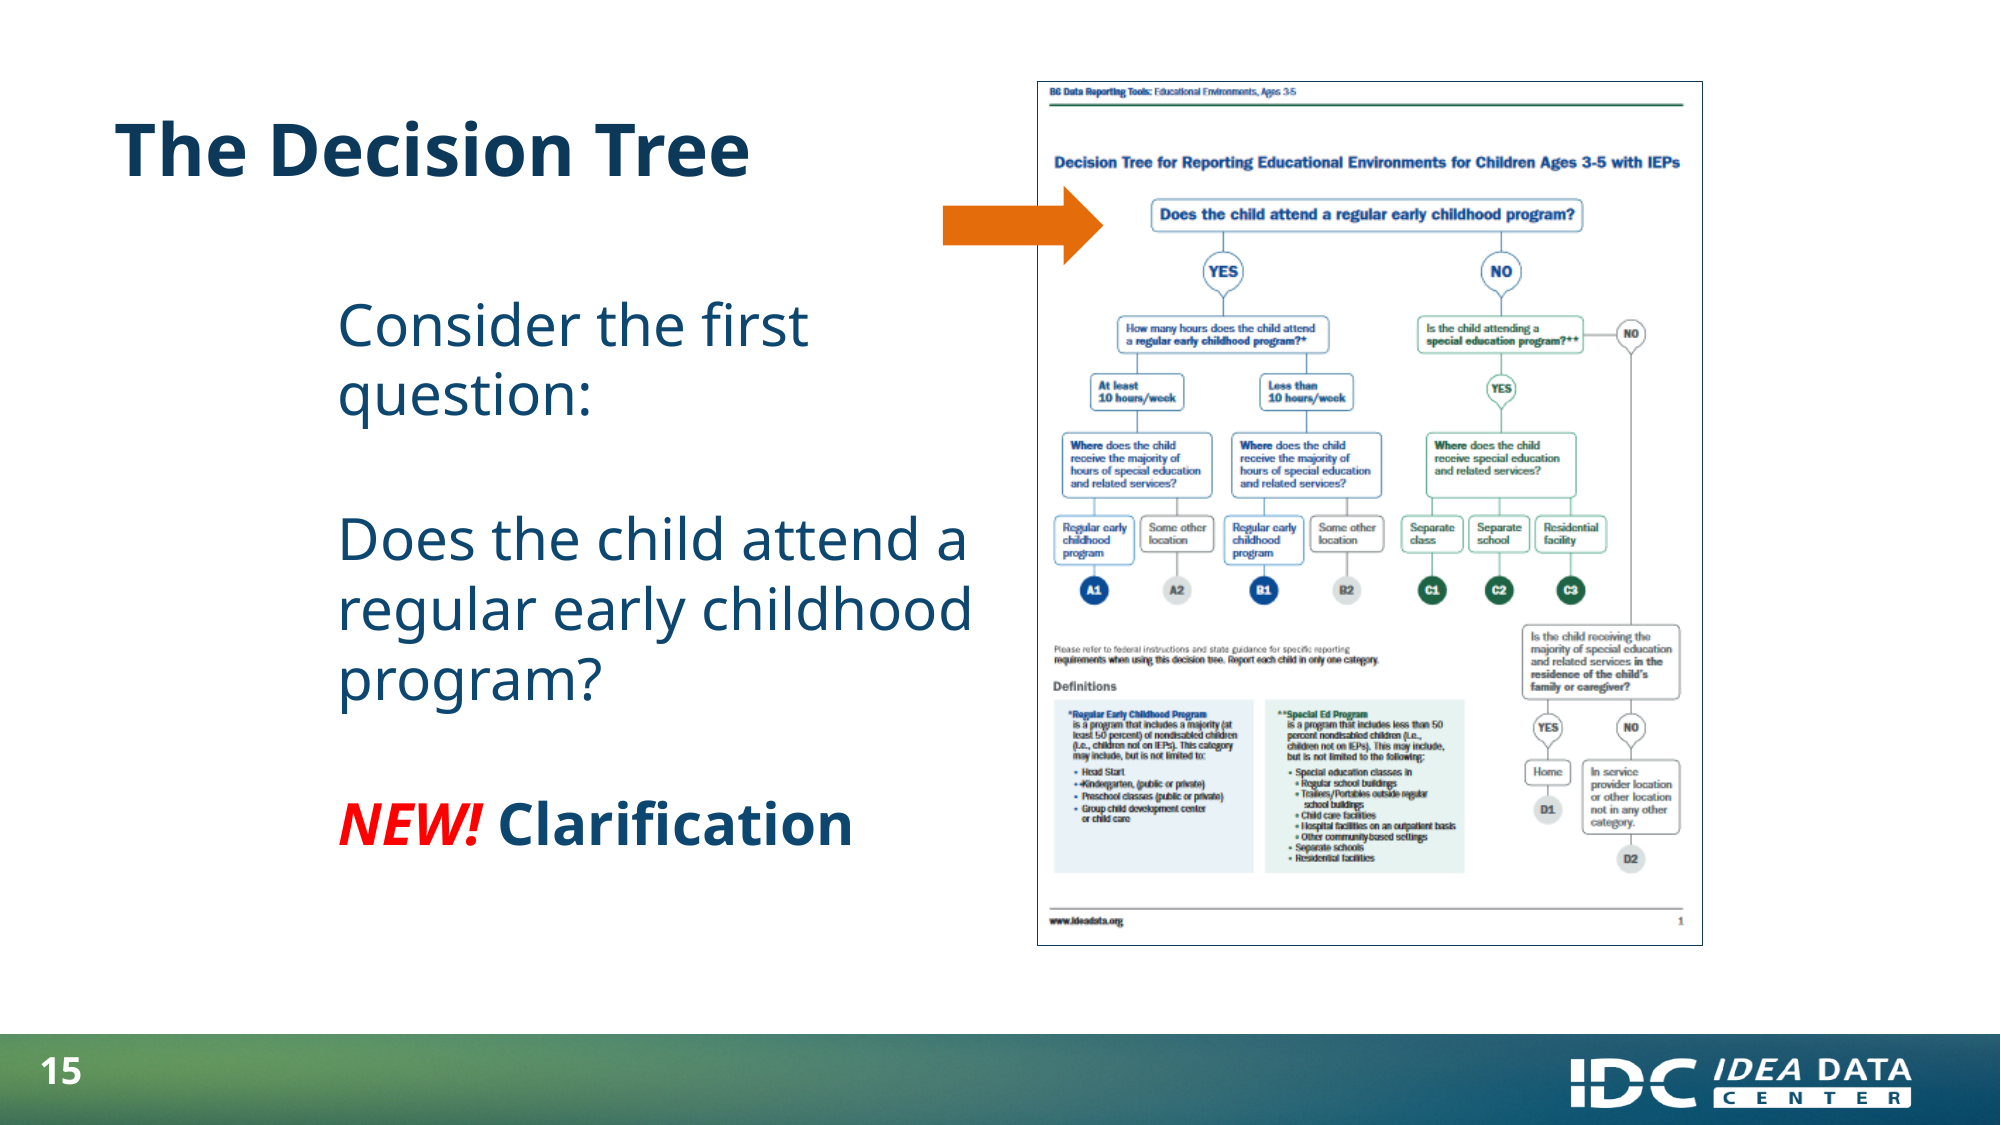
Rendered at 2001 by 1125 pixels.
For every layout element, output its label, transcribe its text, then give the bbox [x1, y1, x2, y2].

slide_number 15 [15, 1042, 98, 1103]
list Consider the first question: Does the child attend a regular early childhood program? NEW! Clarification [322, 280, 1024, 1019]
picture [0, 1034, 2000, 1125]
title The Decision Tree [99, 15, 1900, 199]
picture [1037, 81, 1702, 946]
text_box [940, 203, 1032, 248]
